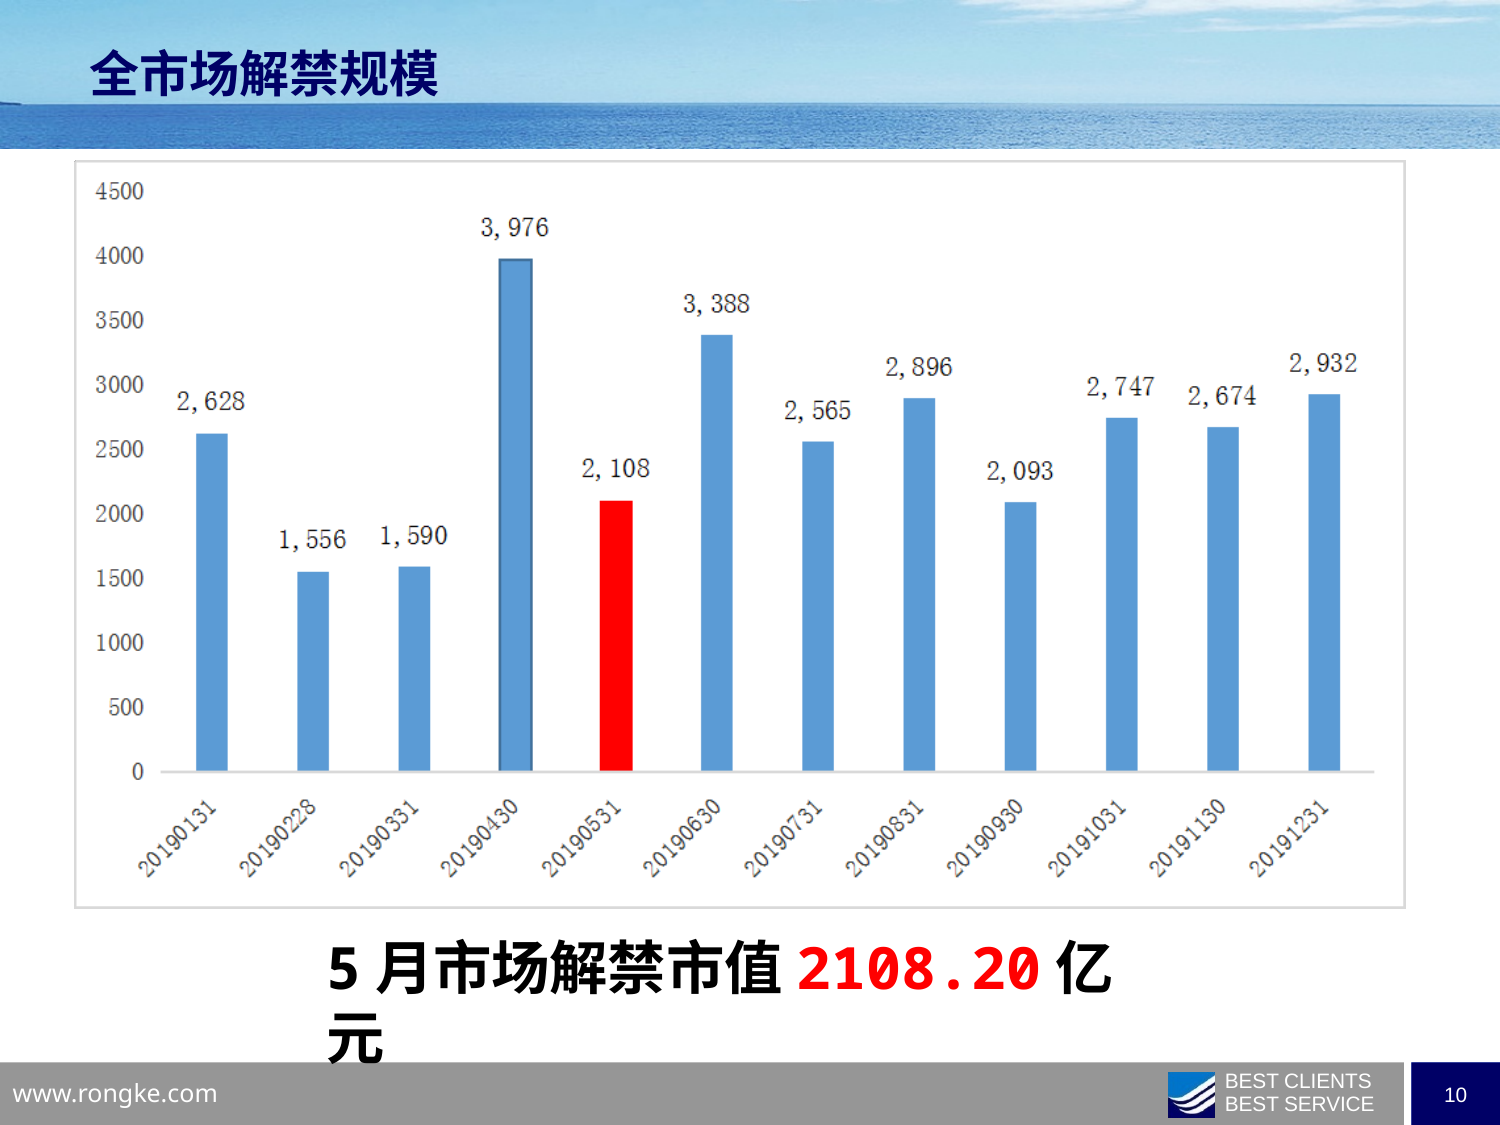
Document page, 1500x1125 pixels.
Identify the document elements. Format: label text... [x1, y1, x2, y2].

text_box 5月市场解禁市值2108.20亿元 [311, 923, 1162, 1079]
picture [1168, 1072, 1215, 1118]
picture [0, 0, 1500, 149]
picture [74, 160, 1407, 909]
text_box 全市场解禁规模 [74, 35, 1425, 223]
